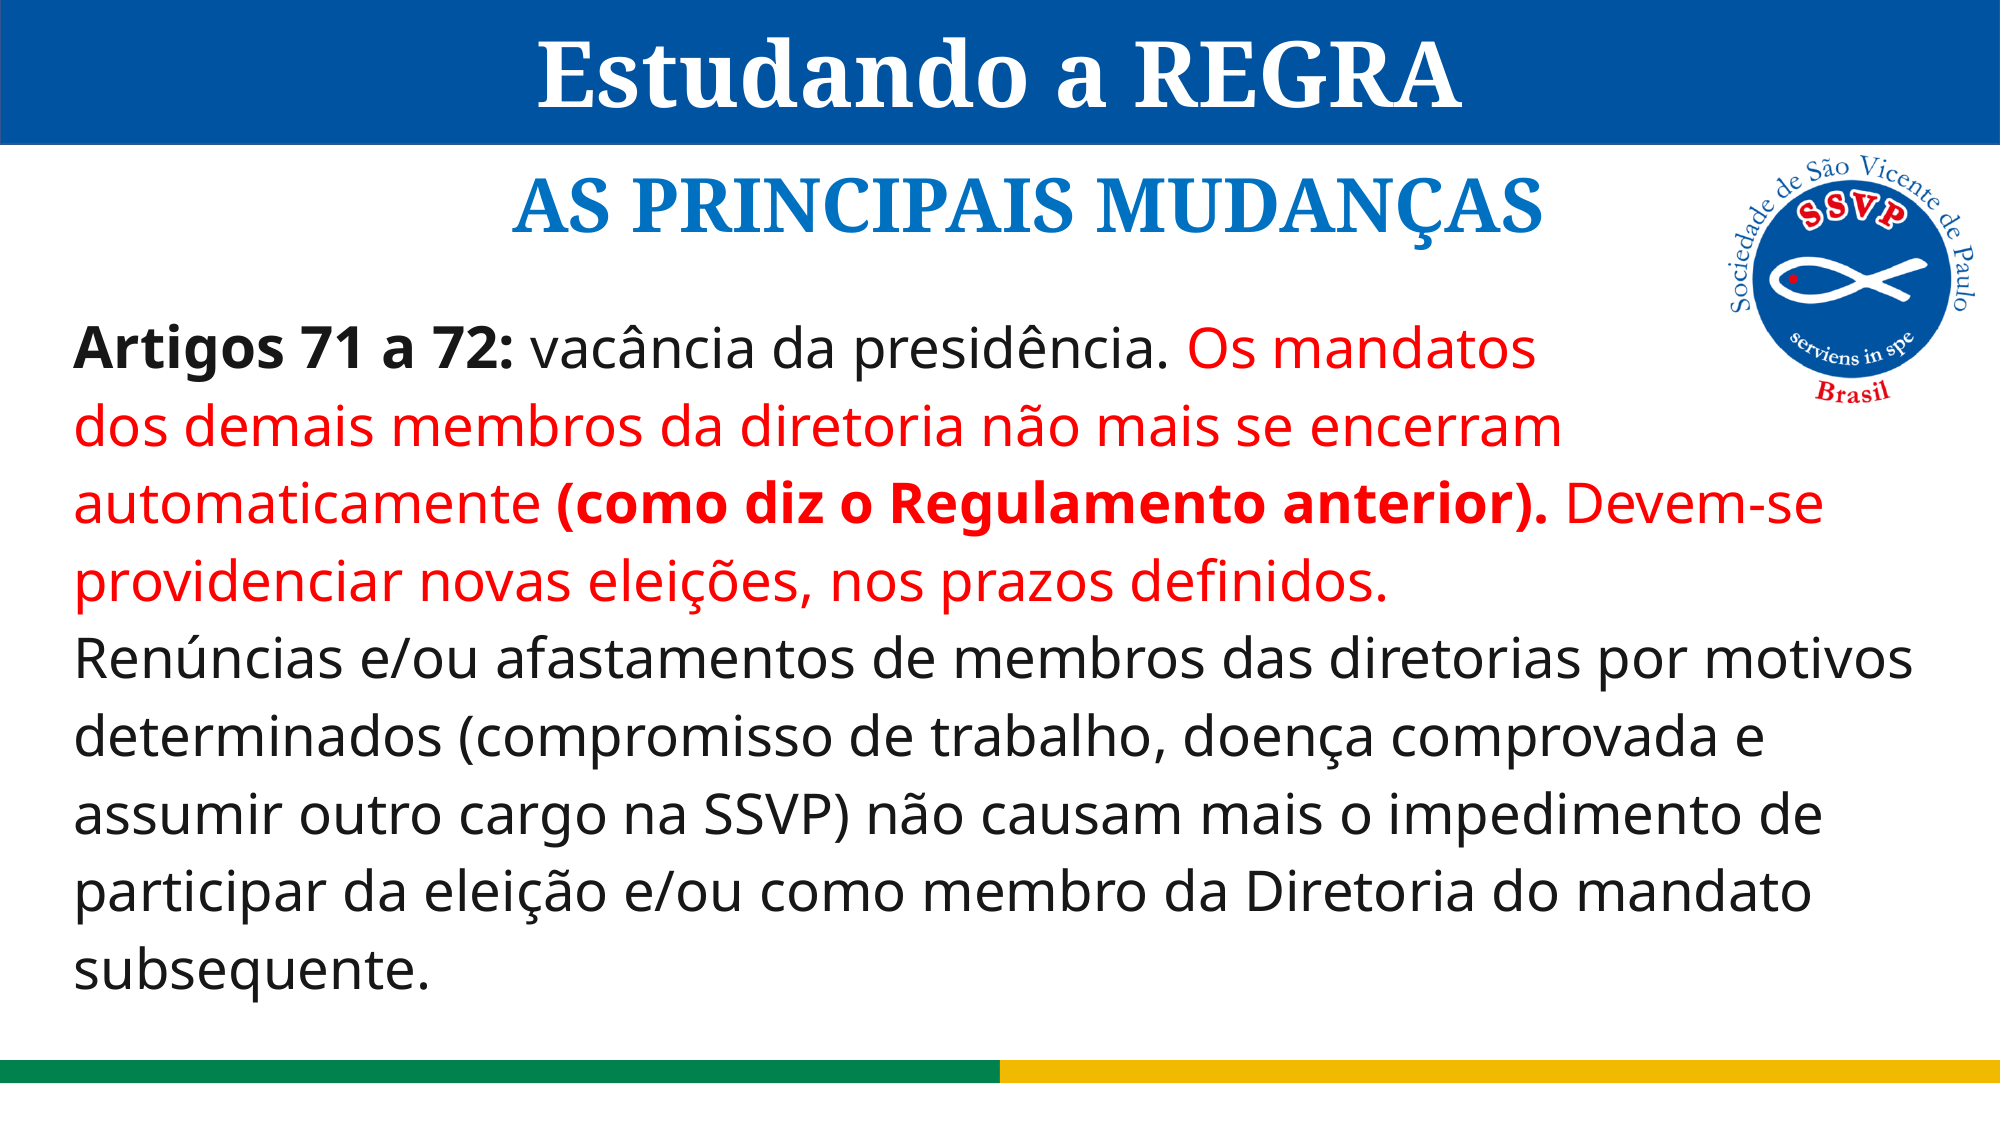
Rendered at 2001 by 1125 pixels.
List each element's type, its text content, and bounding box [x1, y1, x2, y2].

text_box Artigos 71 a 72: vacância da presidência. Os mandatos dos demais membros da diretoria não mais se encerram automaticamente (como diz o Regulamento anterior). Devem-se providenciar novas eleições, nos prazos definidos. Renúncias e/ou afastamentos de membros das diretorias por motivos determinados (compromisso de trabalho, doença comprovada e assumir outro cargo na SSVP) não causam mais o impedimento de participar da eleição e/ou como membro da Diretoria do mandato subsequente. [58, 291, 1975, 1008]
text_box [0, 1050, 2000, 1092]
text_box Estudando a REGRA [0, 0, 2000, 145]
picture [1728, 155, 1975, 403]
text_box AS PRINCIPAIS MUDANÇAS [81, 136, 1975, 255]
